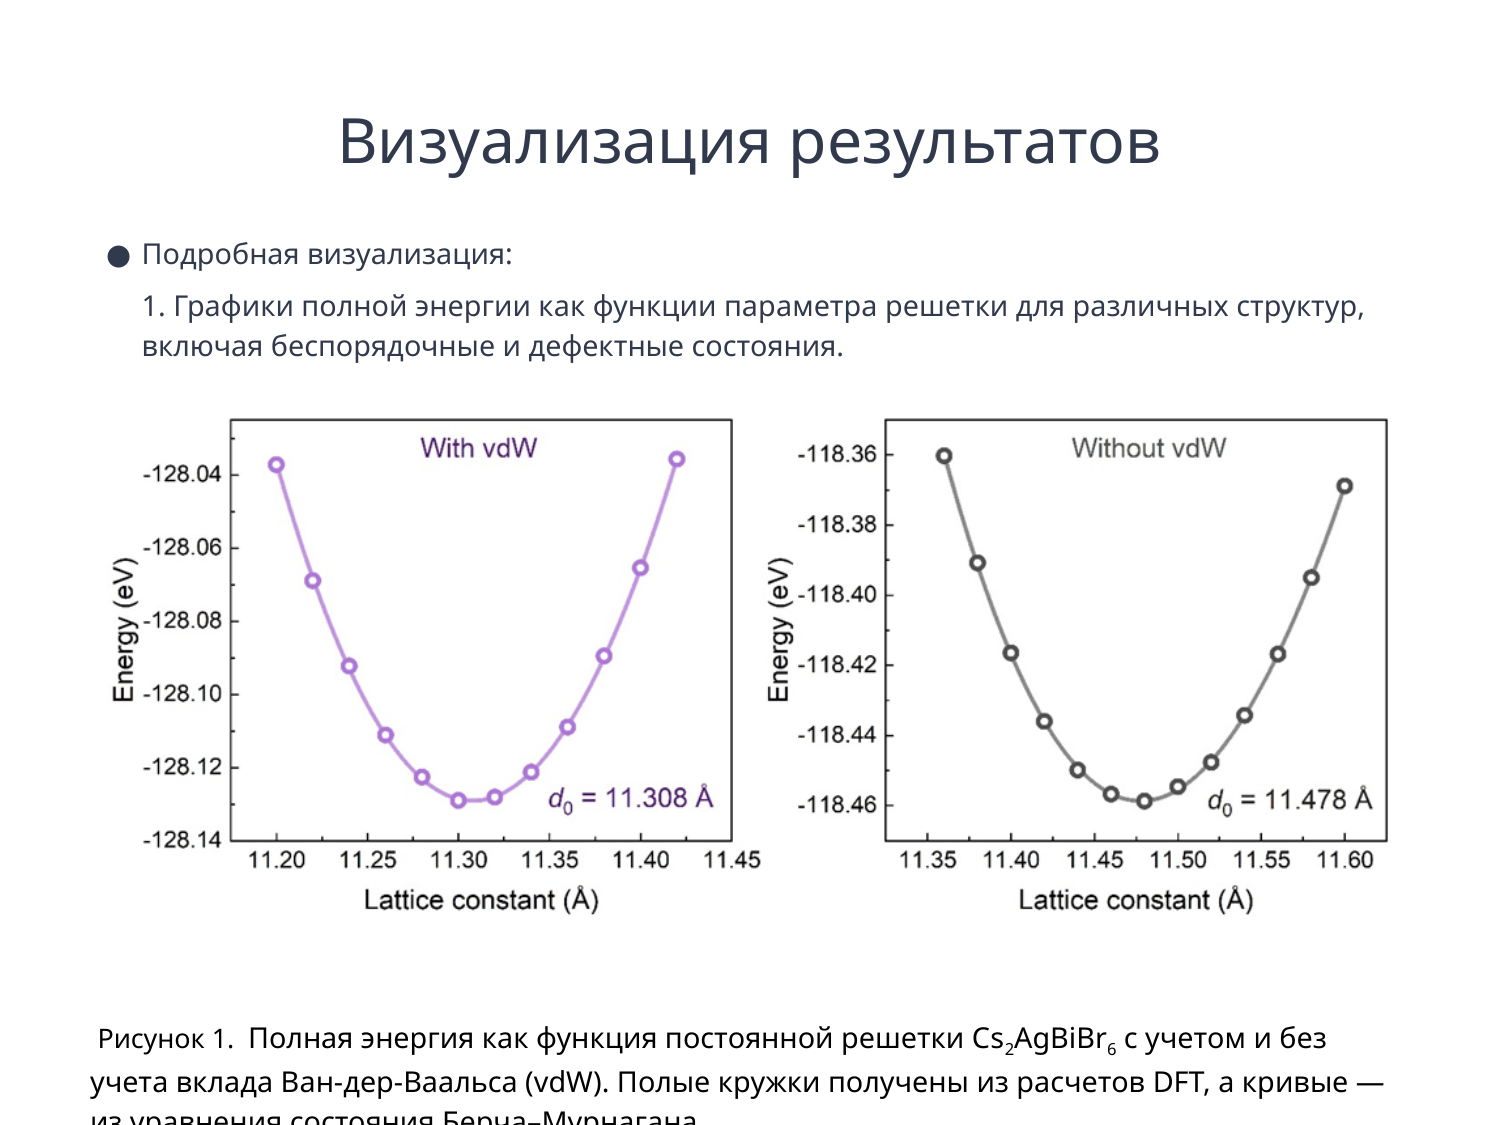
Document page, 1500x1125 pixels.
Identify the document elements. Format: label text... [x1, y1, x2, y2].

list Подробная визуализация: 1. Графики полной энергии как функции параметра решетки для различных структур, включая беспорядочные и дефектные состояния. Рисунок 1. Полная энергия как функция постоянной решетки Cs2AgBiBr6 с учетом и без учета вклада Ван-дер-Ваальса (vdW). Полые кружки получены из расчетов DFT, а кривые — из уравнения состояния Берча–Мурнагана. [75, 223, 1425, 1125]
picture [106, 412, 1393, 917]
title Визуализация результатов [75, 45, 1425, 223]
